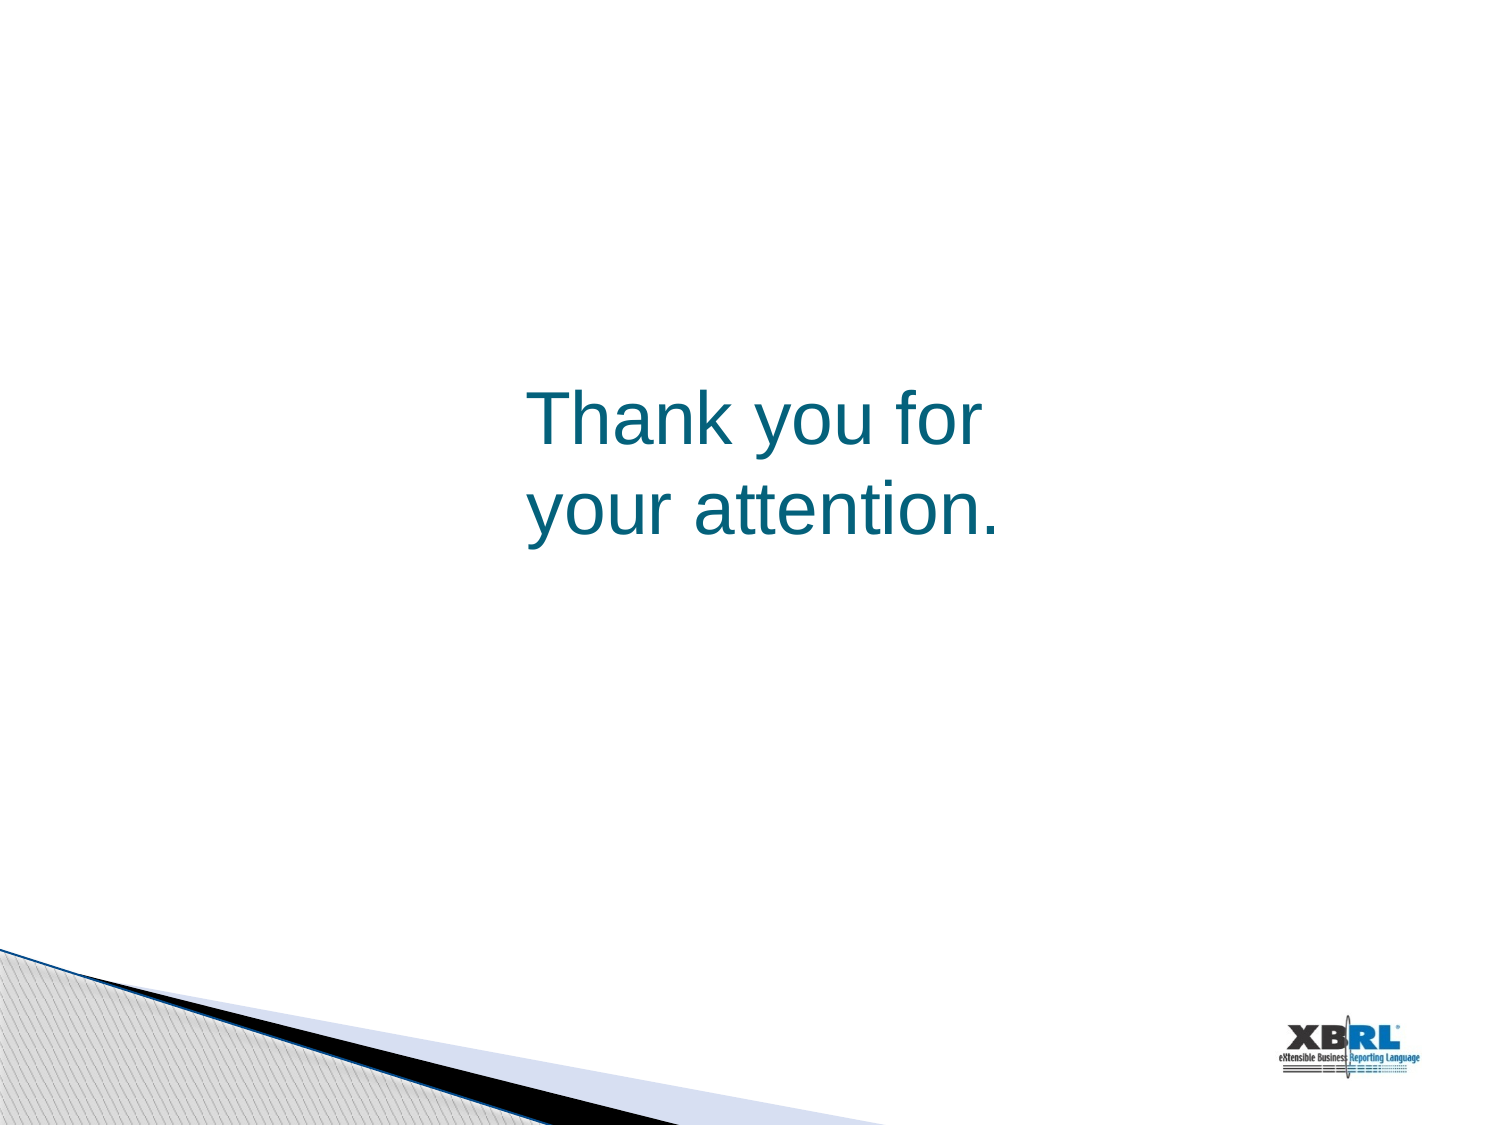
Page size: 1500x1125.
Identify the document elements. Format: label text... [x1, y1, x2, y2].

text_box Thank you for your attention. [262, 362, 1267, 558]
picture [1274, 1012, 1423, 1081]
